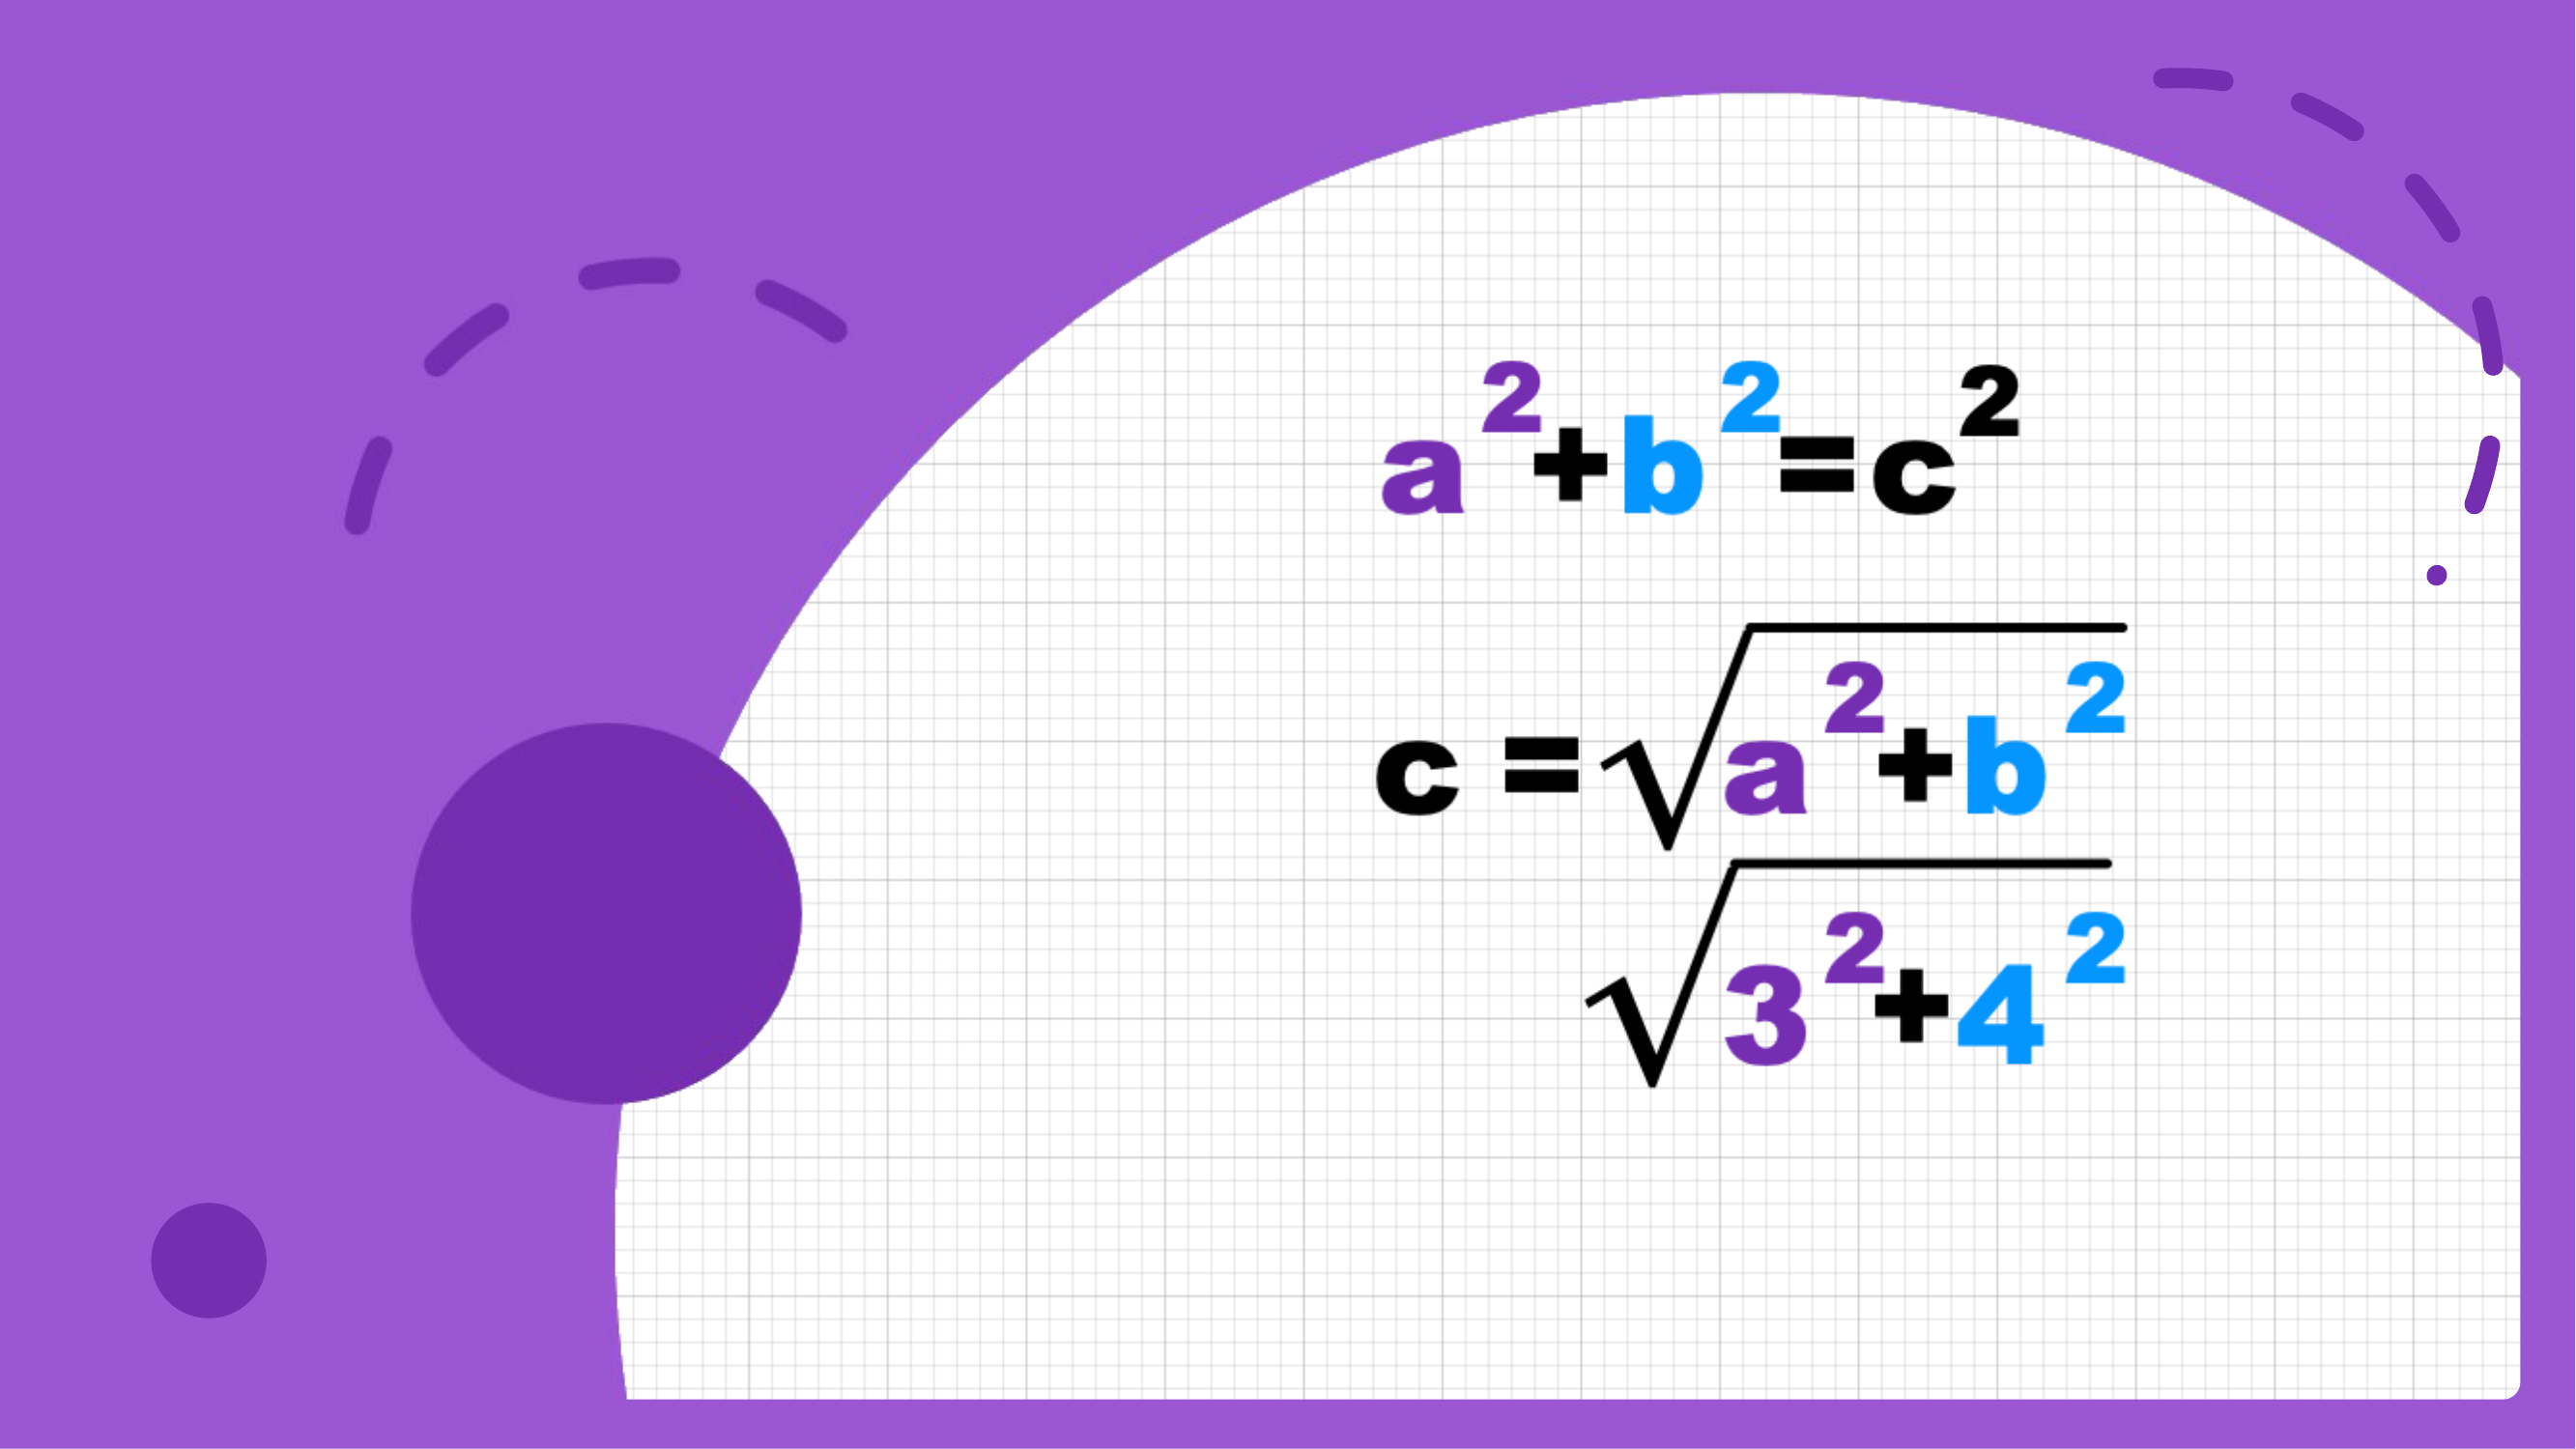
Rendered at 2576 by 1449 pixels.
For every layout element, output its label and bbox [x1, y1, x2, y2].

text_box [0, 0, 2576, 1449]
picture [55, 49, 2521, 1400]
